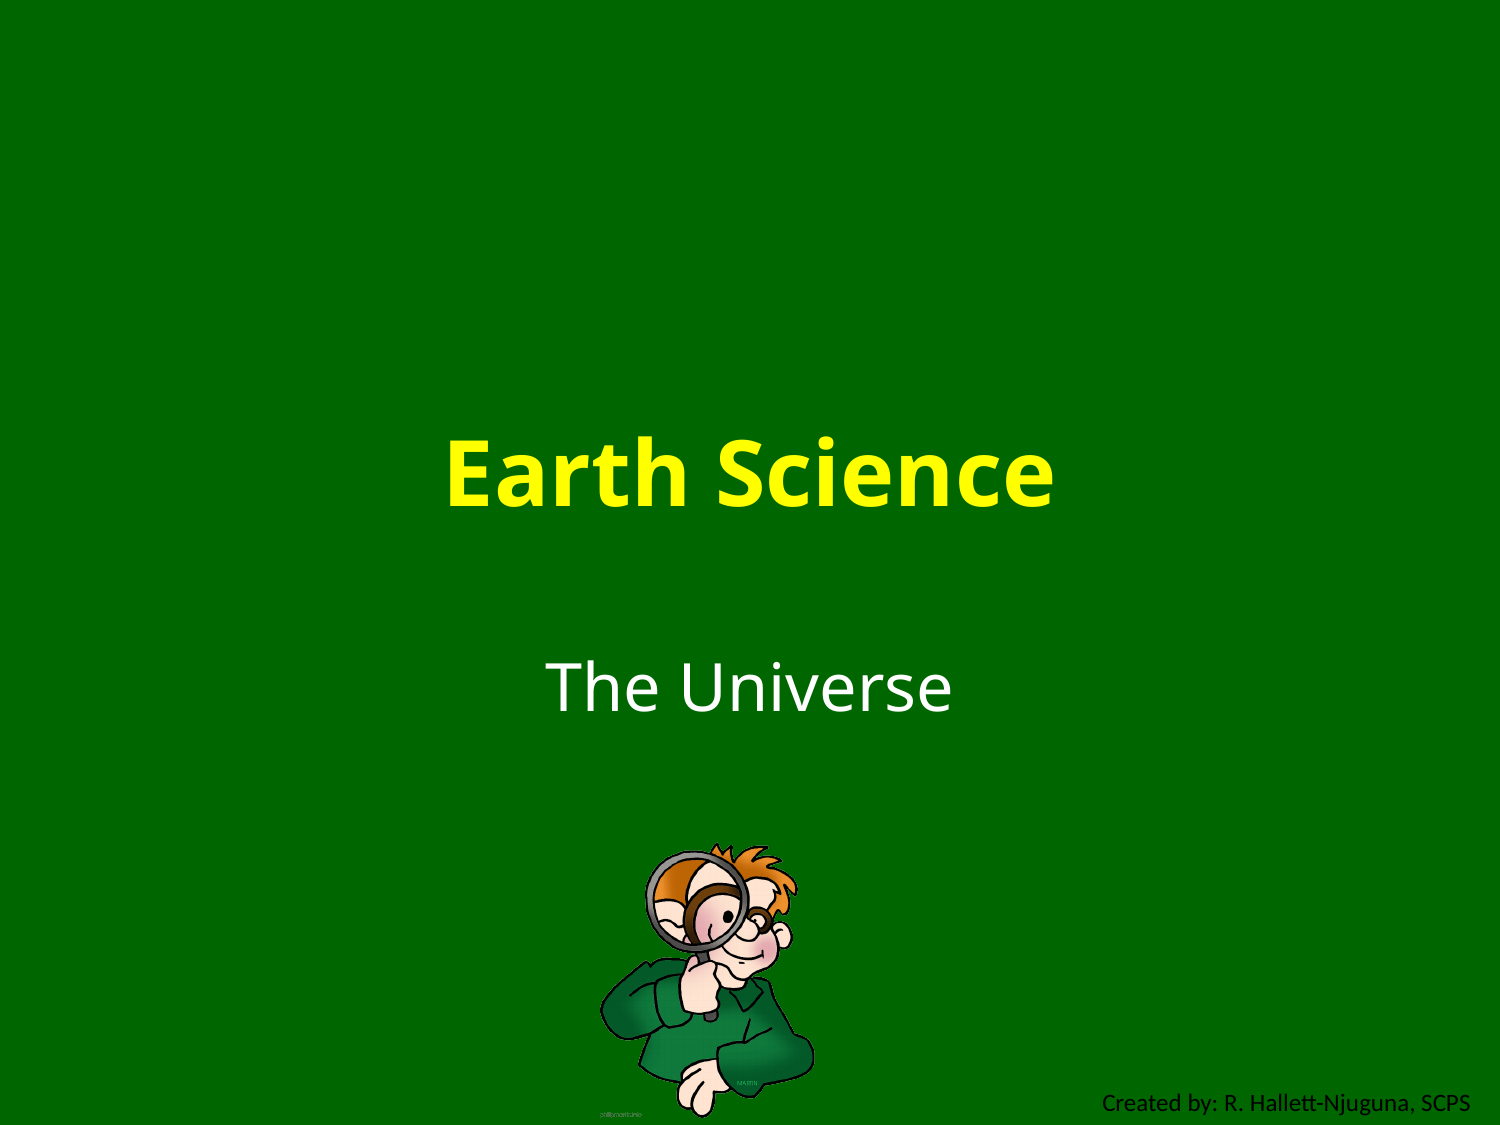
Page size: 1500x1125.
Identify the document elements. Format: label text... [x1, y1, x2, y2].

title Earth Science [112, 349, 1388, 591]
subtitle The Universe [225, 637, 1275, 925]
picture [587, 925, 827, 1125]
